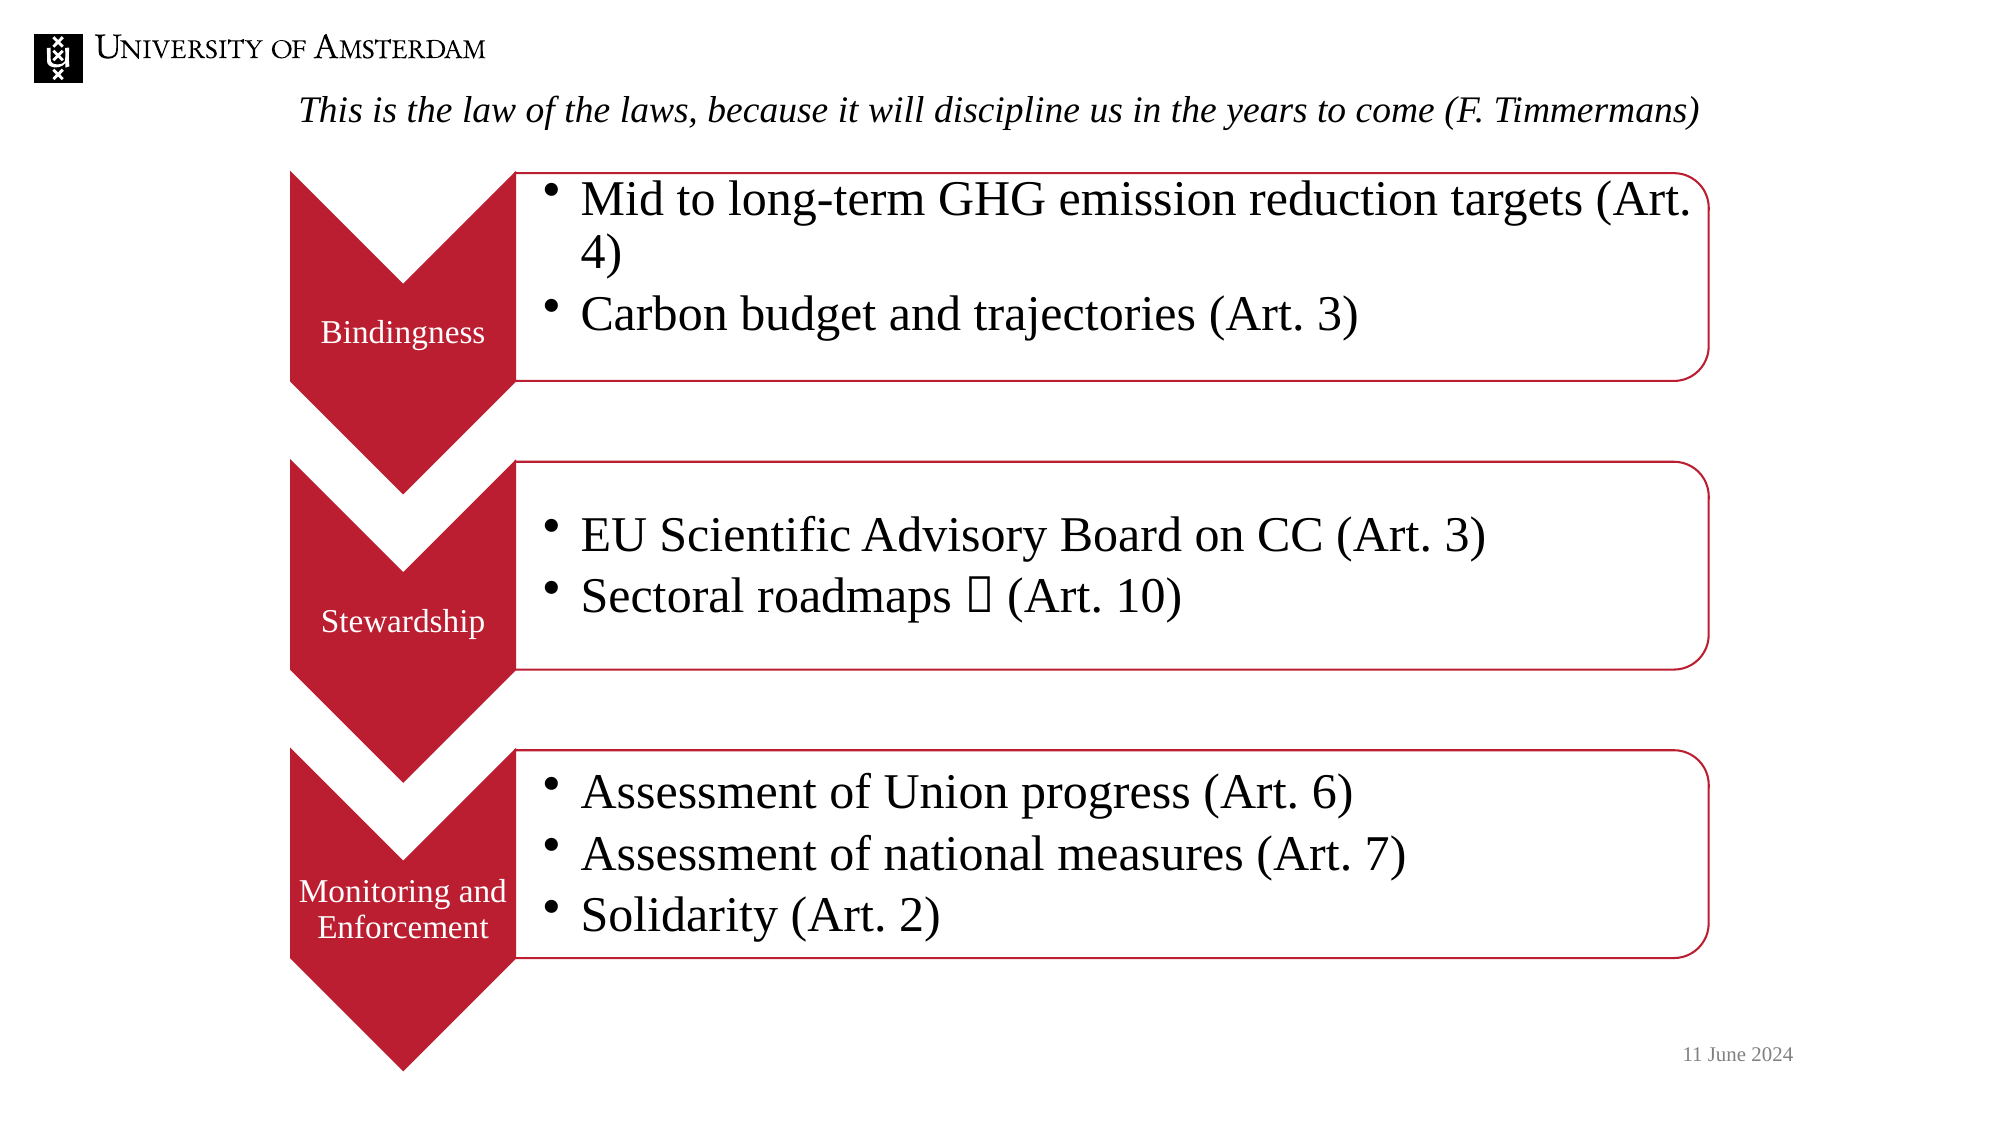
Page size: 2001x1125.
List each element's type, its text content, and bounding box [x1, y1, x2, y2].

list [291, 172, 1709, 1071]
text_box This is the law of the laws, because it will discipline us in the years to come (F. Timmermans) [255, 78, 1745, 138]
